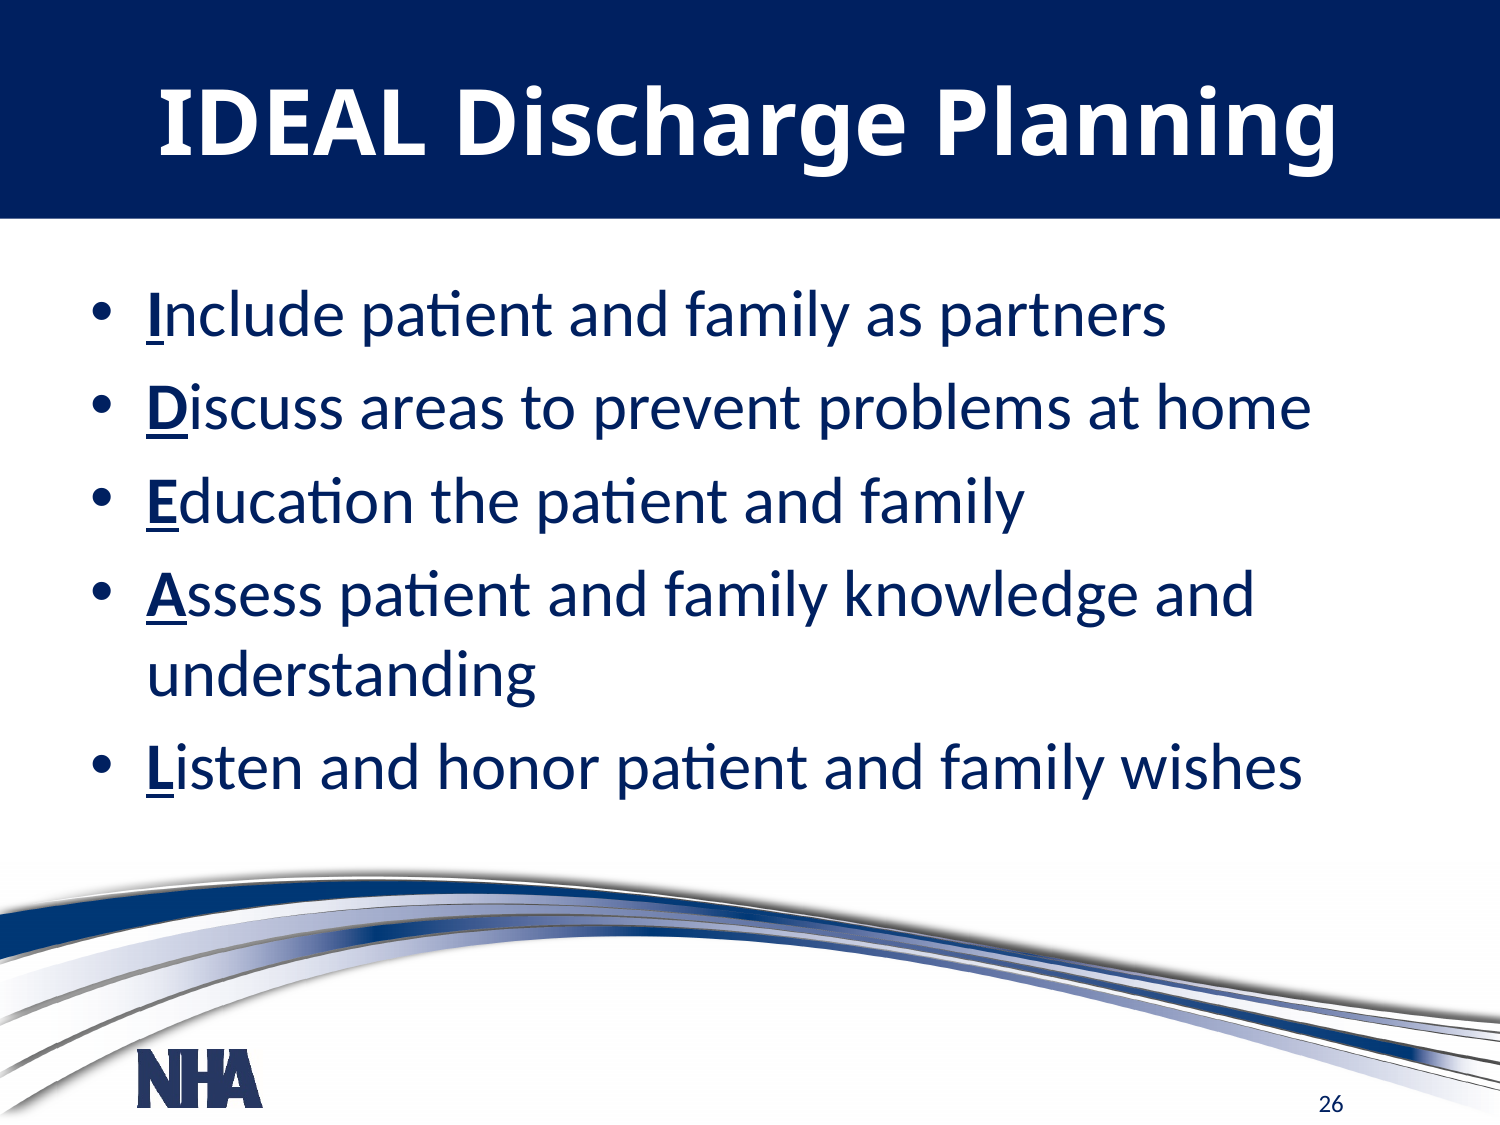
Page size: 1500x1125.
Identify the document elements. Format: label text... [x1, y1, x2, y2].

title IDEAL Discharge Planning [75, 24, 1425, 213]
list Include patient and family as partners Discuss areas to prevent problems at home Education the patient and family Assess patient and family knowledge and understanding Listen and honor patient and family wishes [74, 262, 1425, 1005]
picture [0, 862, 1500, 1125]
